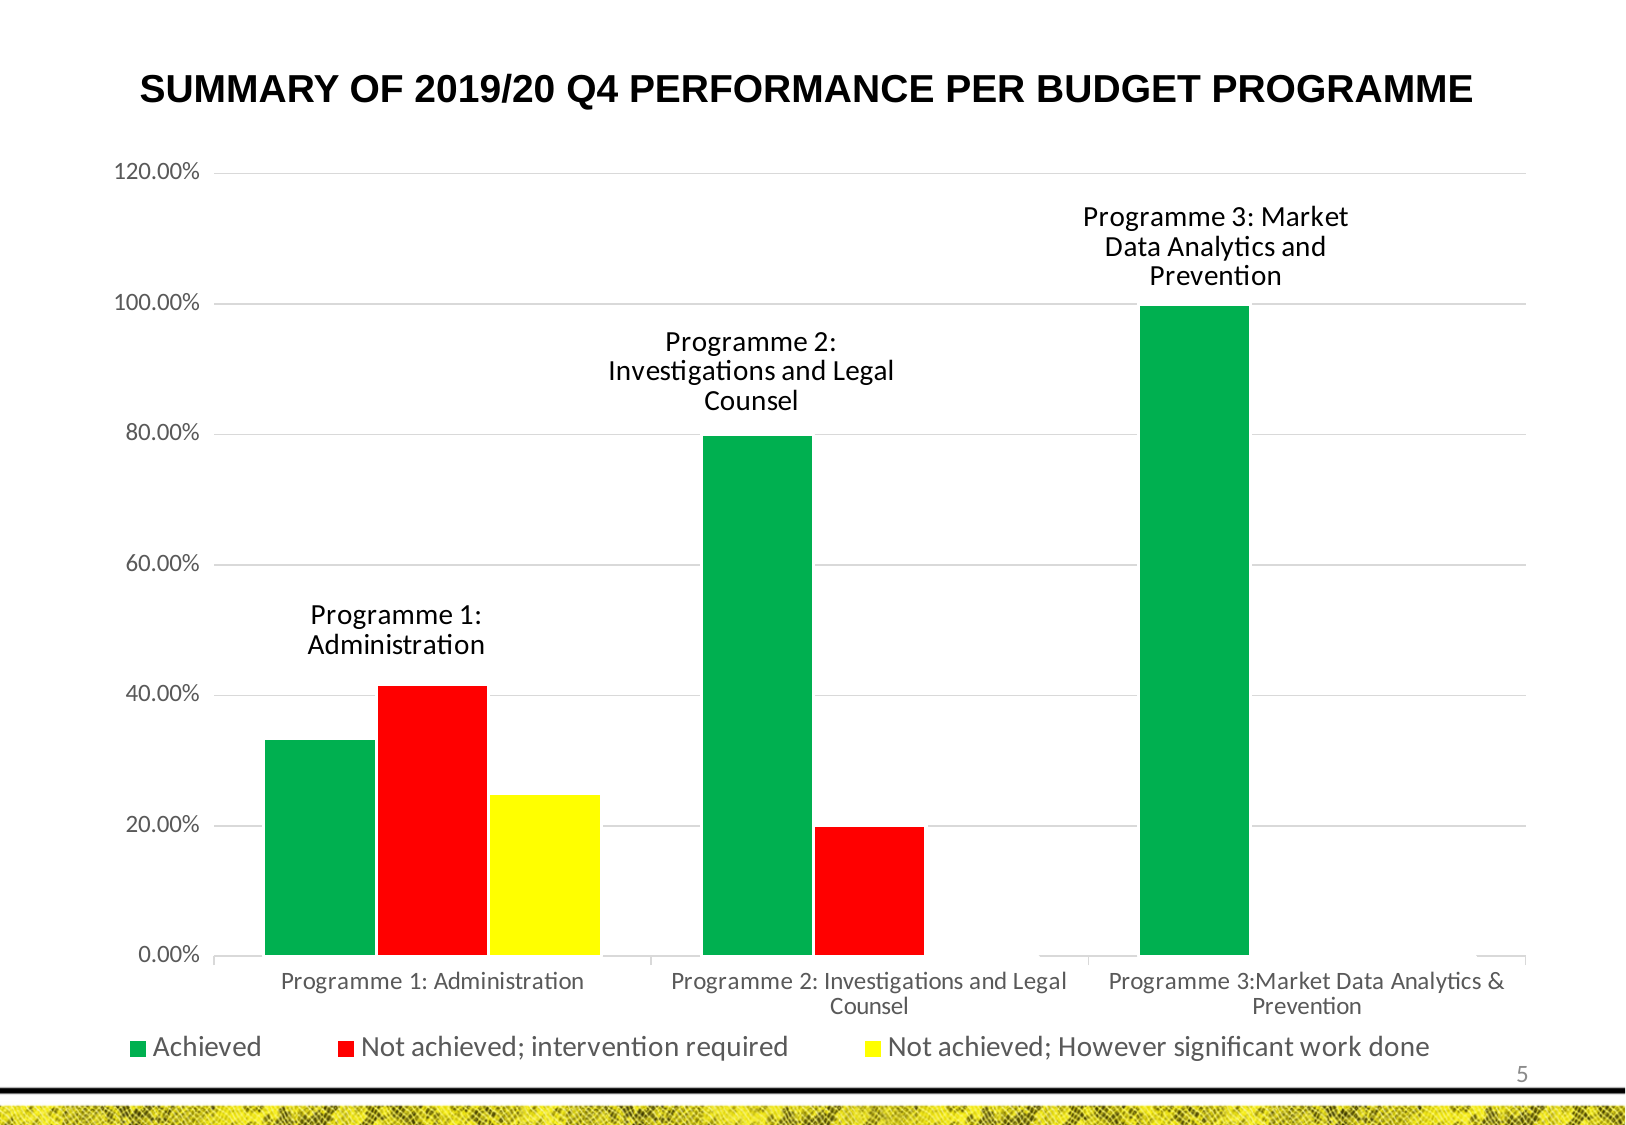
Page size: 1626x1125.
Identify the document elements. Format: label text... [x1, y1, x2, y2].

title SUMMARY OF 2019/20 Q4 PERFORMANCE PER BUDGET PROGRAMME [81, 42, 1544, 132]
picture [0, 0, 1626, 1125]
slide_number 5 [1164, 1042, 1544, 1103]
chart [63, 105, 1527, 1084]
